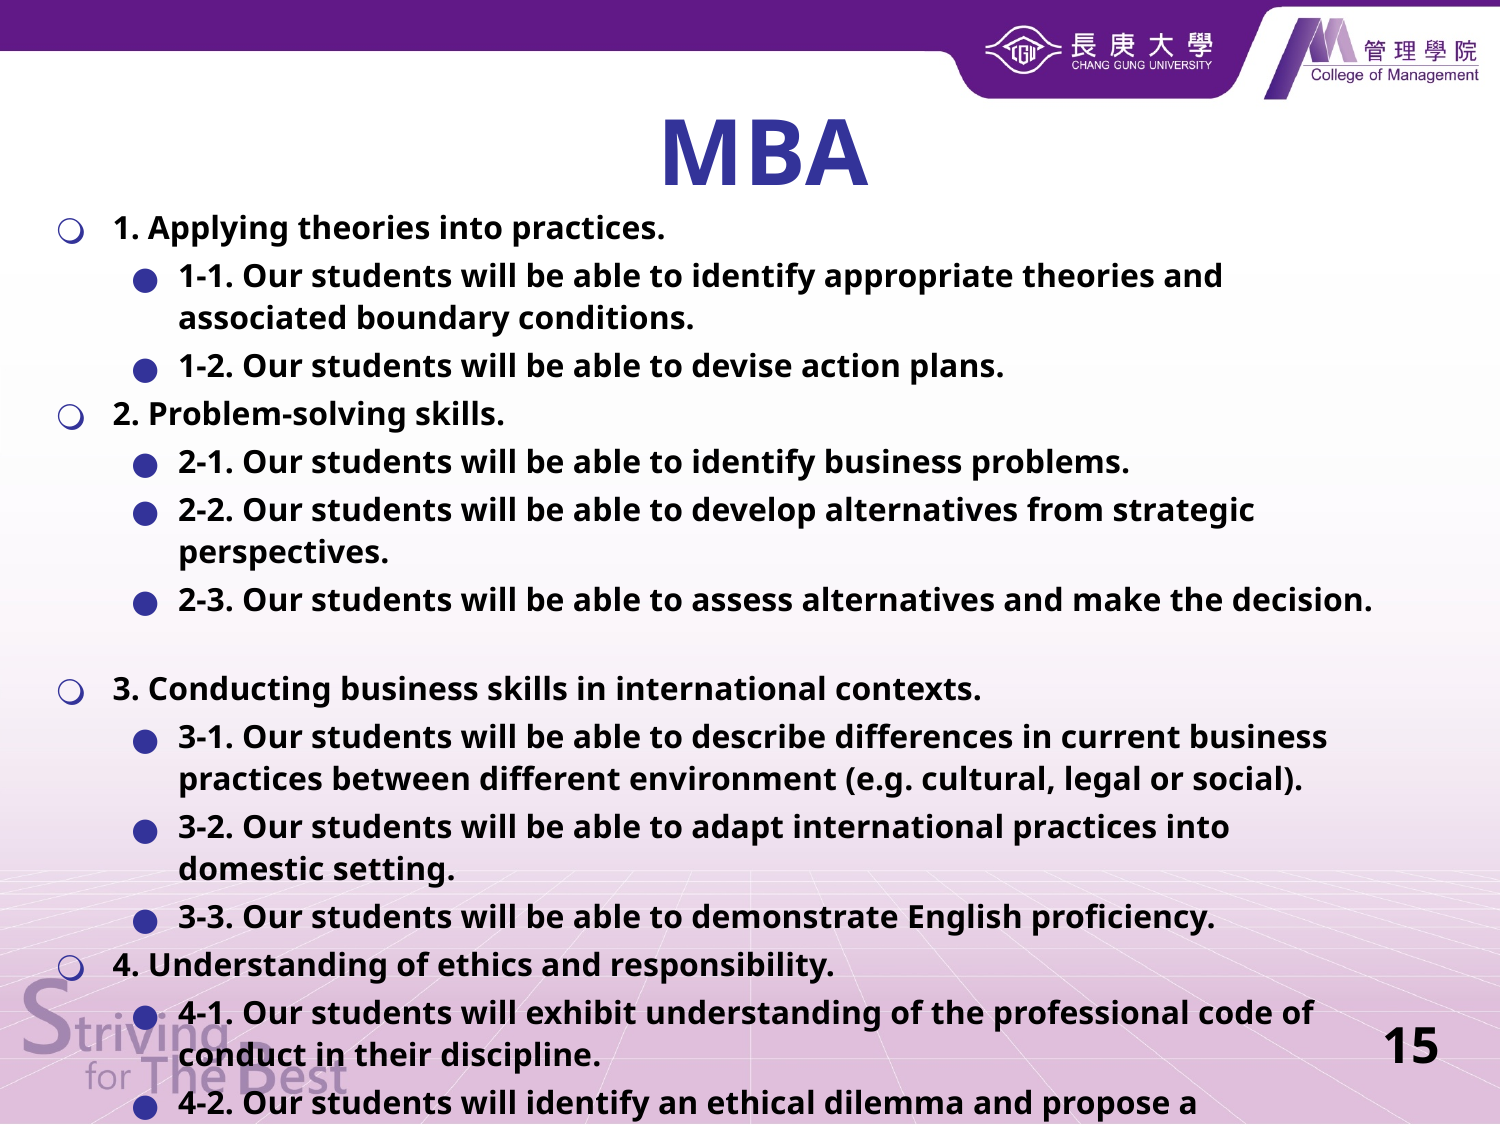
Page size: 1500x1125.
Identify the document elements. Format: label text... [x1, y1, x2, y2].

picture [0, 0, 1500, 1125]
slide_number 15 [1104, 1011, 1455, 1090]
list 1. Applying theories into practices. 1-1. Our students will be able to identify appropriate theories and associated boundary conditions. 1-2. Our students will be able to devise action plans. 2. Problem-solving skills. 2-1. Our students will be able to identify business problems. 2-2. Our students will be able to develop alternatives from strategic perspectives. 2-3. Our students will be able to assess alternatives and make the decision. 3. Conducting business skills in international contexts. 3-1. Our students will be able to describe differences in current business practices between different environment (e.g. cultural, legal or social). 3-2. Our students will be able to adapt international practices into domestic setting. 3-3. Our students will be able to demonstrate English proficiency. 4. Understanding of ethics and responsibility. 4-1. Our students will exhibit understanding of the professional code of conduct in their discipline. 4-2. Our students will identify an ethical dilemma and propose a resolution. [41, 196, 1392, 1071]
title MBA [88, 54, 1439, 243]
